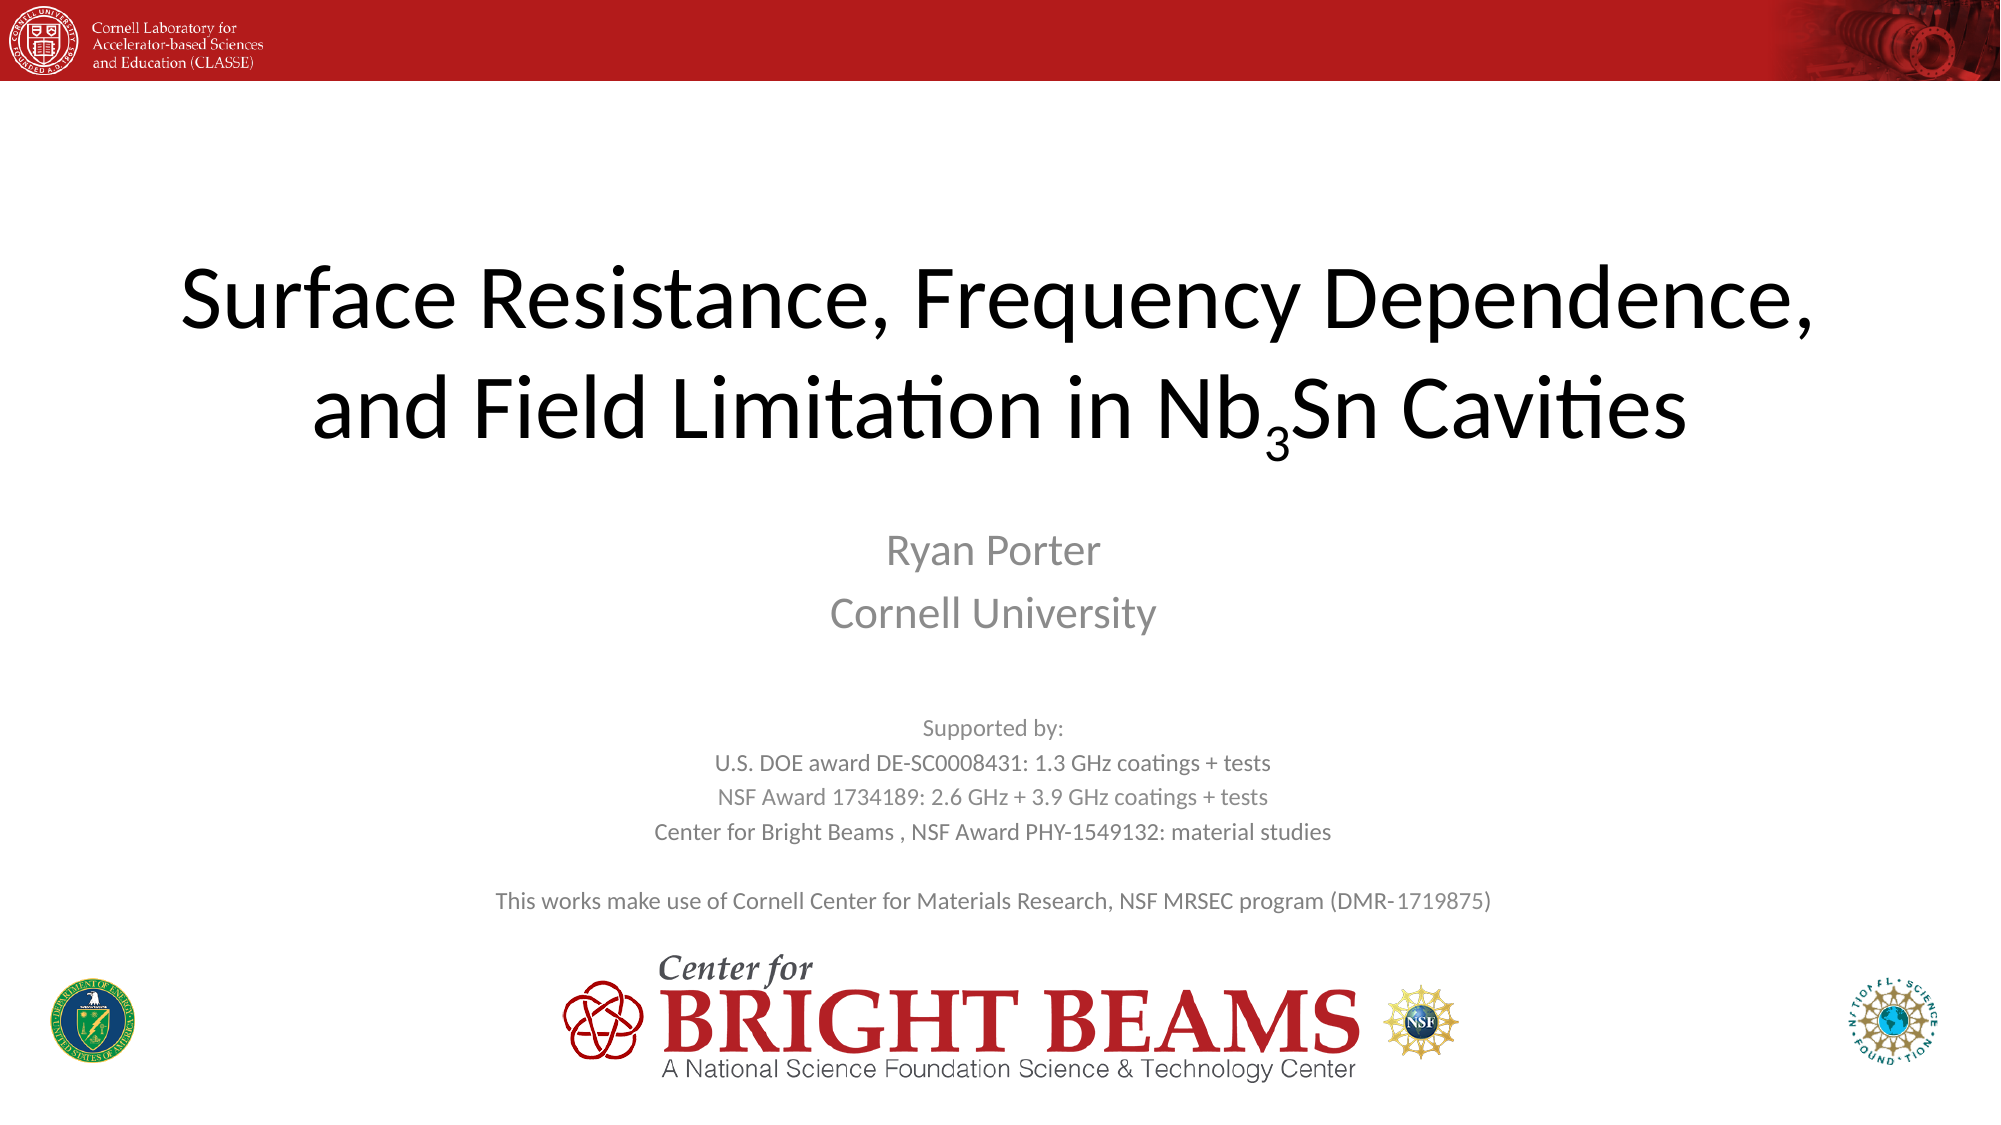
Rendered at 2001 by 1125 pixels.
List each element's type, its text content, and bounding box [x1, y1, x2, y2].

picture [1848, 977, 1938, 1066]
subtitle Ryan Porter Cornell University Supported by: U.S. DOE award DE-SC0008431: 1.3 GHz coatings + tests NSF Award 1734189: 2.6 GHz + 3.9 GHz coatings + tests Center for Bright Beams , NSF Award PHY-1549132: material studies This works make use of Cornell Center for Materials Research, NSF MRSEC program (DMR-1719875) [375, 512, 1613, 928]
title Surface Resistance, Frequency Dependence, and Field Limitation in Nb3Sn Cavities [150, 233, 1850, 475]
picture [49, 978, 135, 1063]
picture [0, 0, 2000, 81]
picture [512, 947, 1488, 1088]
